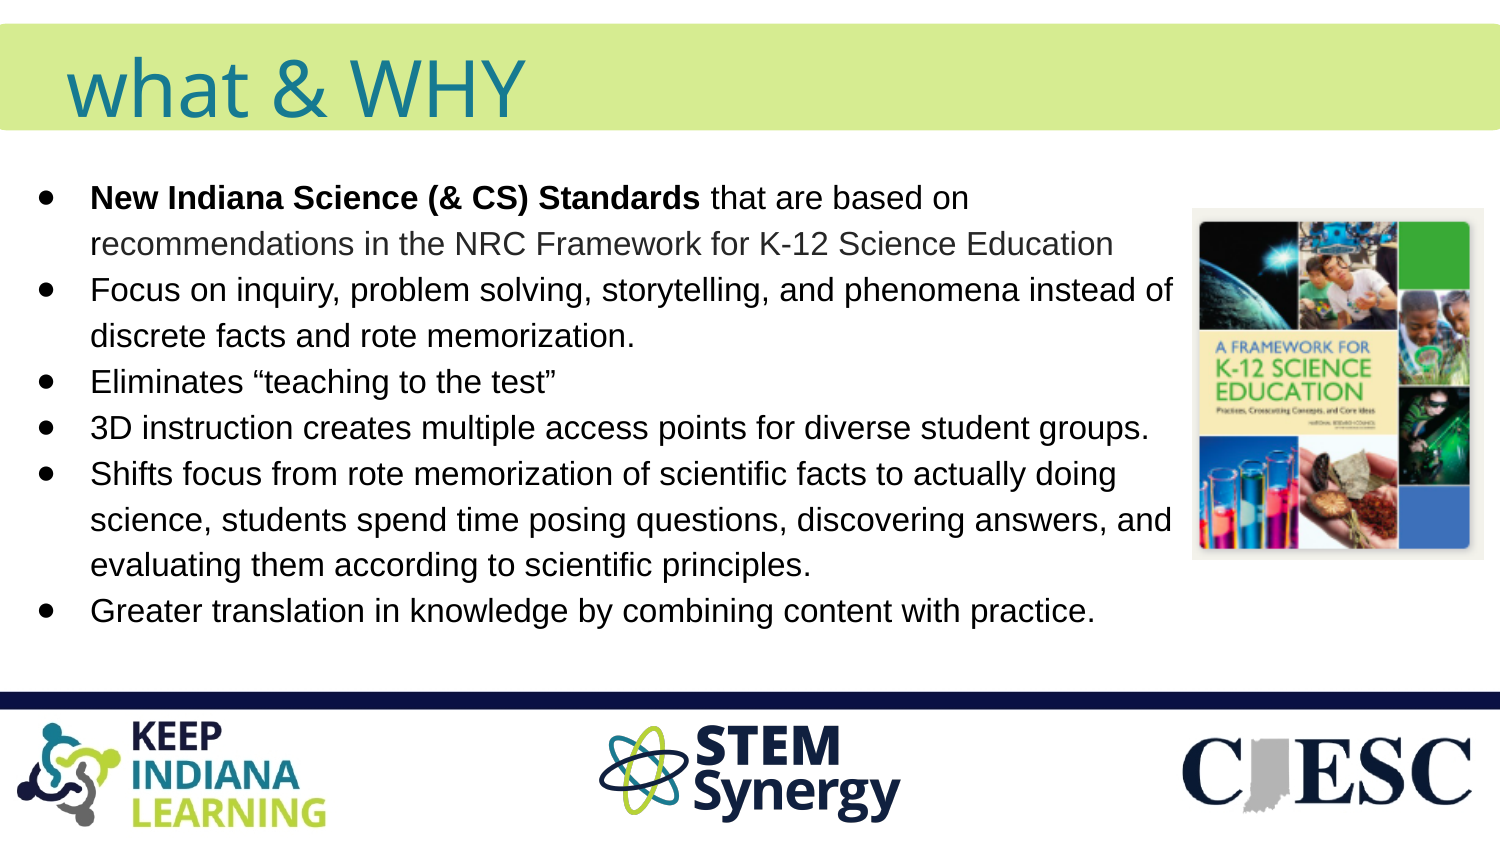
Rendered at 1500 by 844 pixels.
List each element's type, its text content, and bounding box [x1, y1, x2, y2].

text_box New Indiana Science (& CS) Standards that are based on recommendations in the NRC Framework for K-12 Science Education Focus on inquiry, problem solving, storytelling, and phenomena instead of discrete facts and rote memorization. Eliminates “teaching to the test” 3D instruction creates multiple access points for diverse student groups. Shifts focus from rote memorization of scientific facts to actually doing science, students spend time posing questions, discovering answers, and evaluating them according to scientific principles. Greater translation in knowledge by combining content with practice. [0, 155, 1193, 645]
text_box [0, 23, 1500, 131]
picture [0, 130, 1500, 844]
text_box what & WHY [51, 23, 1449, 117]
picture [0, 0, 1500, 24]
